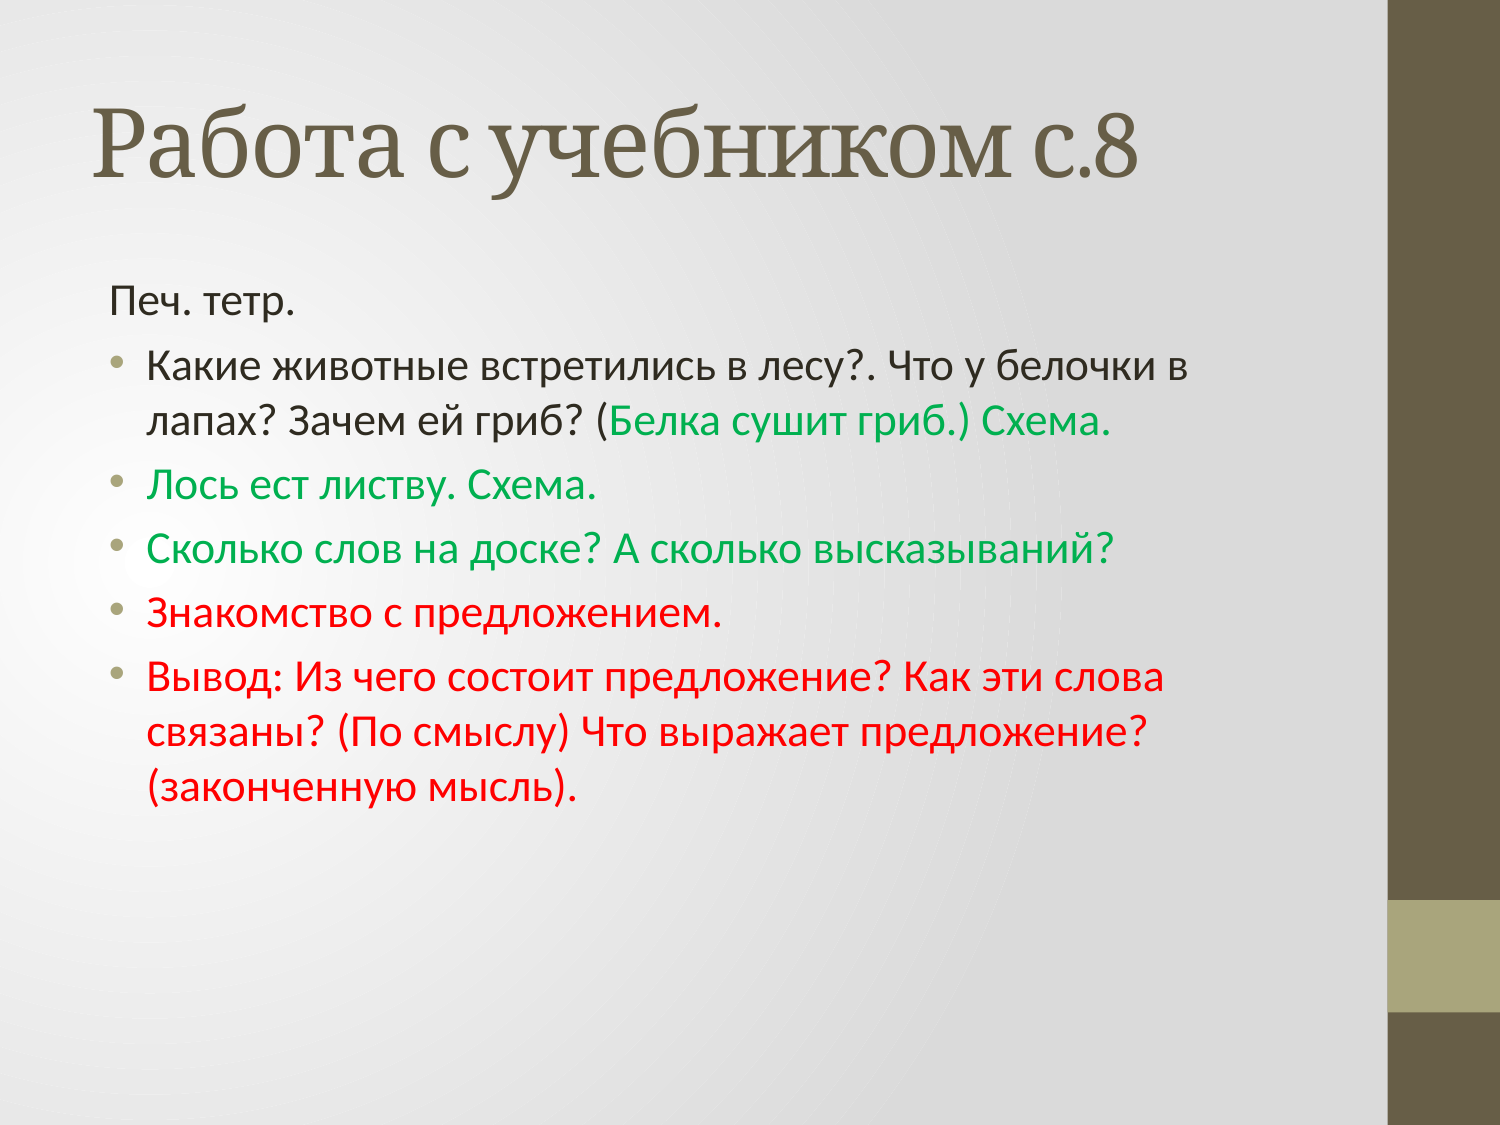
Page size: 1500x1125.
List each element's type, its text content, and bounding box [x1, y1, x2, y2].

title Работа с учебником с.8 [75, 45, 1325, 233]
list Печ. тетр. Какие животные встретились в лесу?. Что у белочки в лапах? Зачем ей гриб? (Белка сушит гриб.) Схема. Лось ест листву. Схема. Сколько слов на доске? А сколько высказываний? Знакомство с предложением. Вывод: Из чего состоит предложение? Как эти слова связаны? (По смыслу) Что выражает предложение? (законченную мысль). [75, 262, 1325, 1050]
